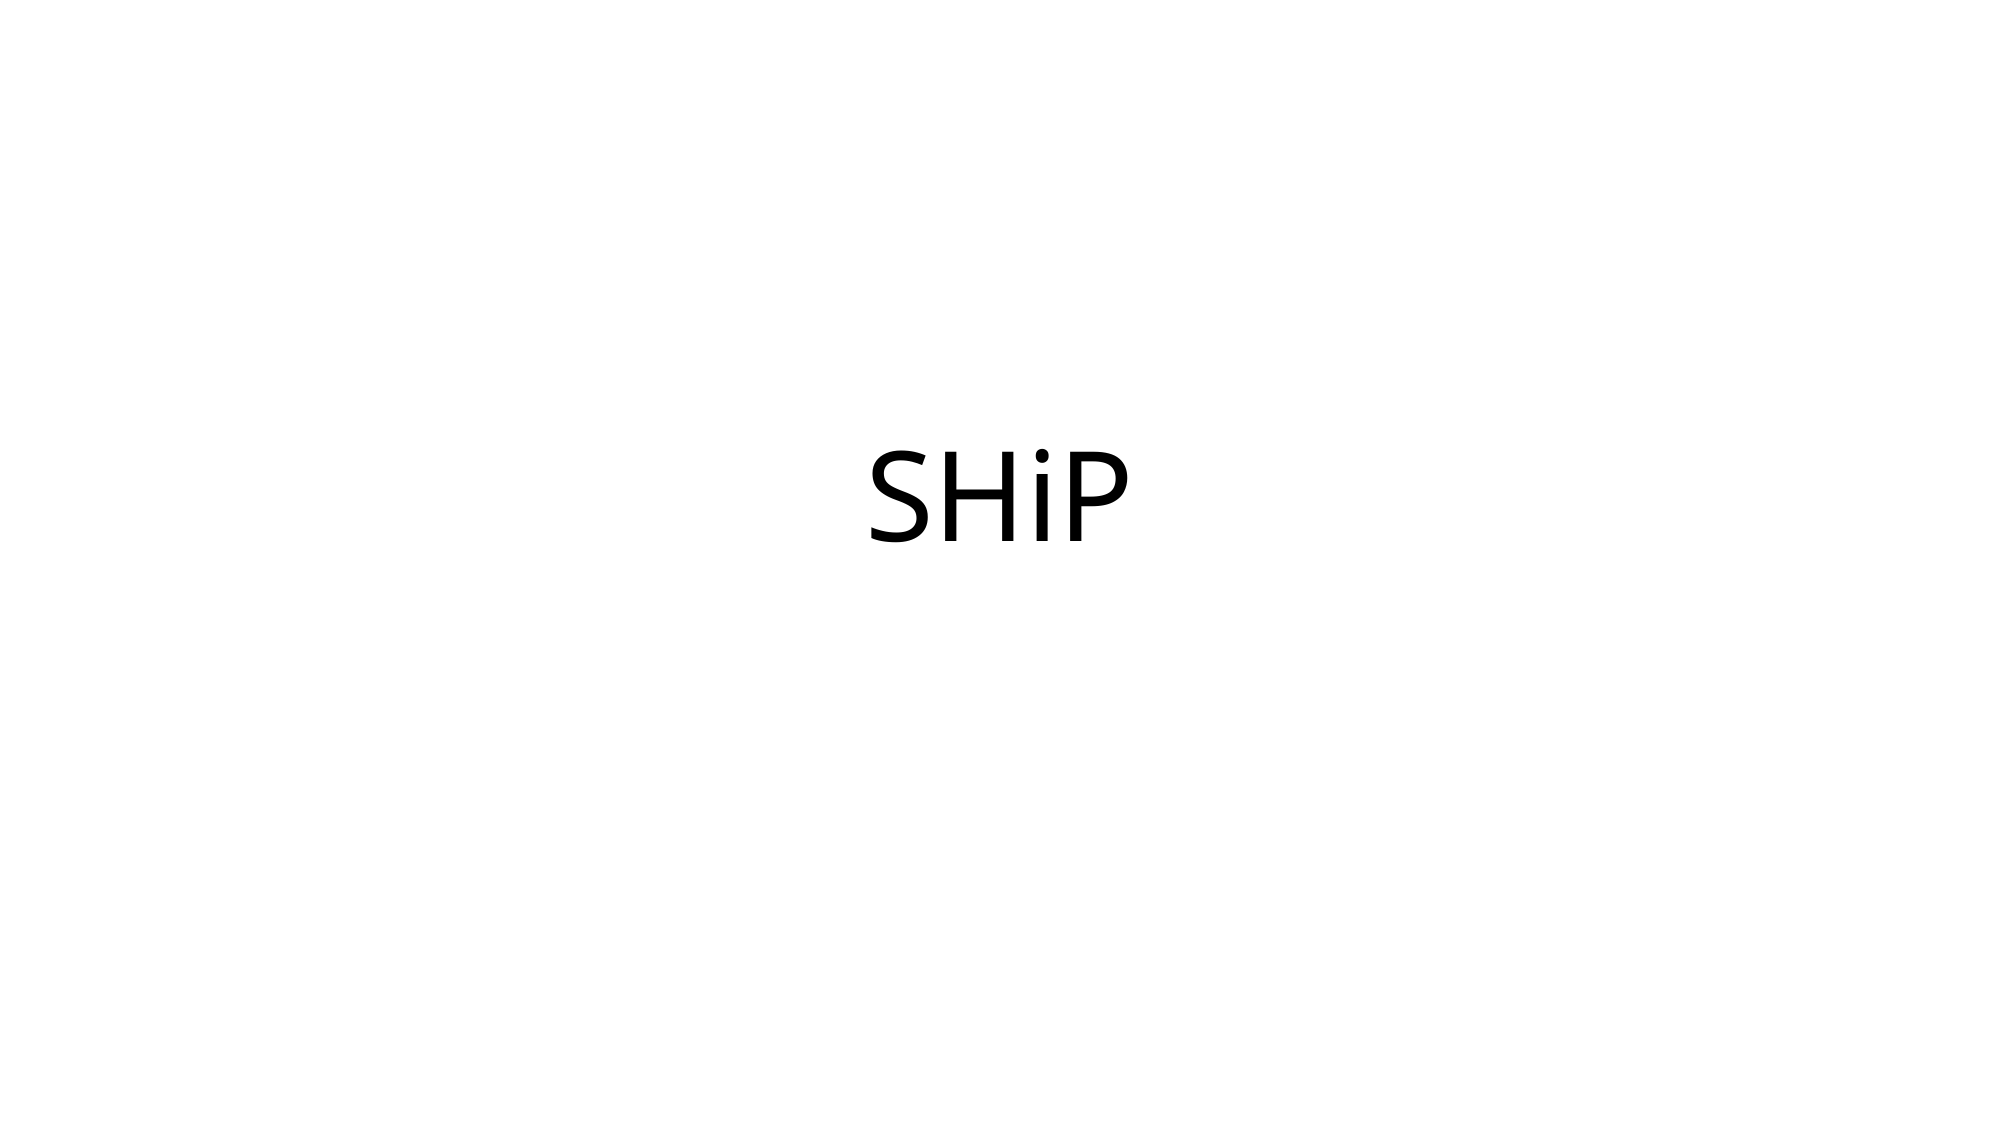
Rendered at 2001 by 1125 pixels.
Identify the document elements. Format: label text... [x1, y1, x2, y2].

title SHiP [249, 184, 1750, 576]
